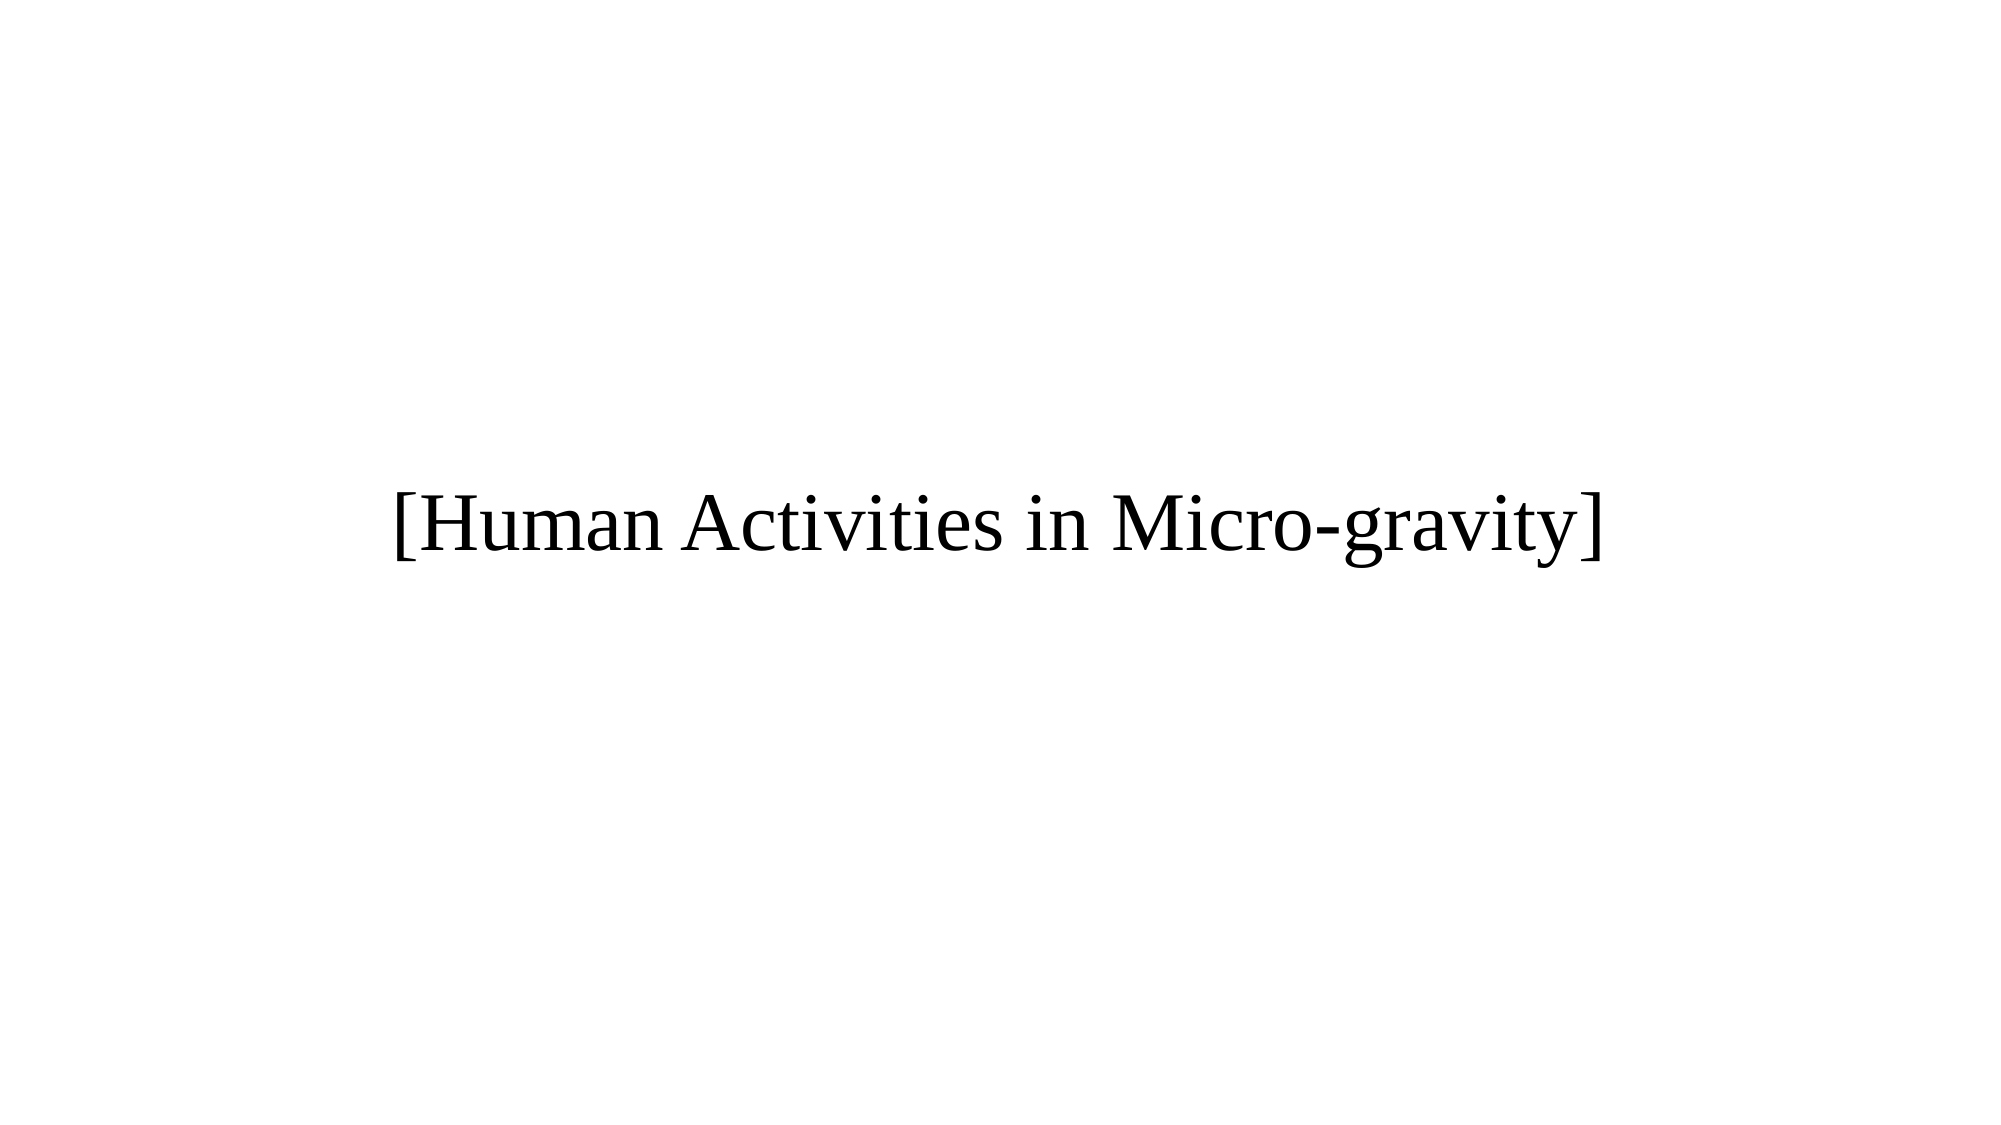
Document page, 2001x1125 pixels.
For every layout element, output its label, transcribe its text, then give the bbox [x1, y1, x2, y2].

title [Human Activities in Micro-gravity] [249, 184, 1750, 576]
